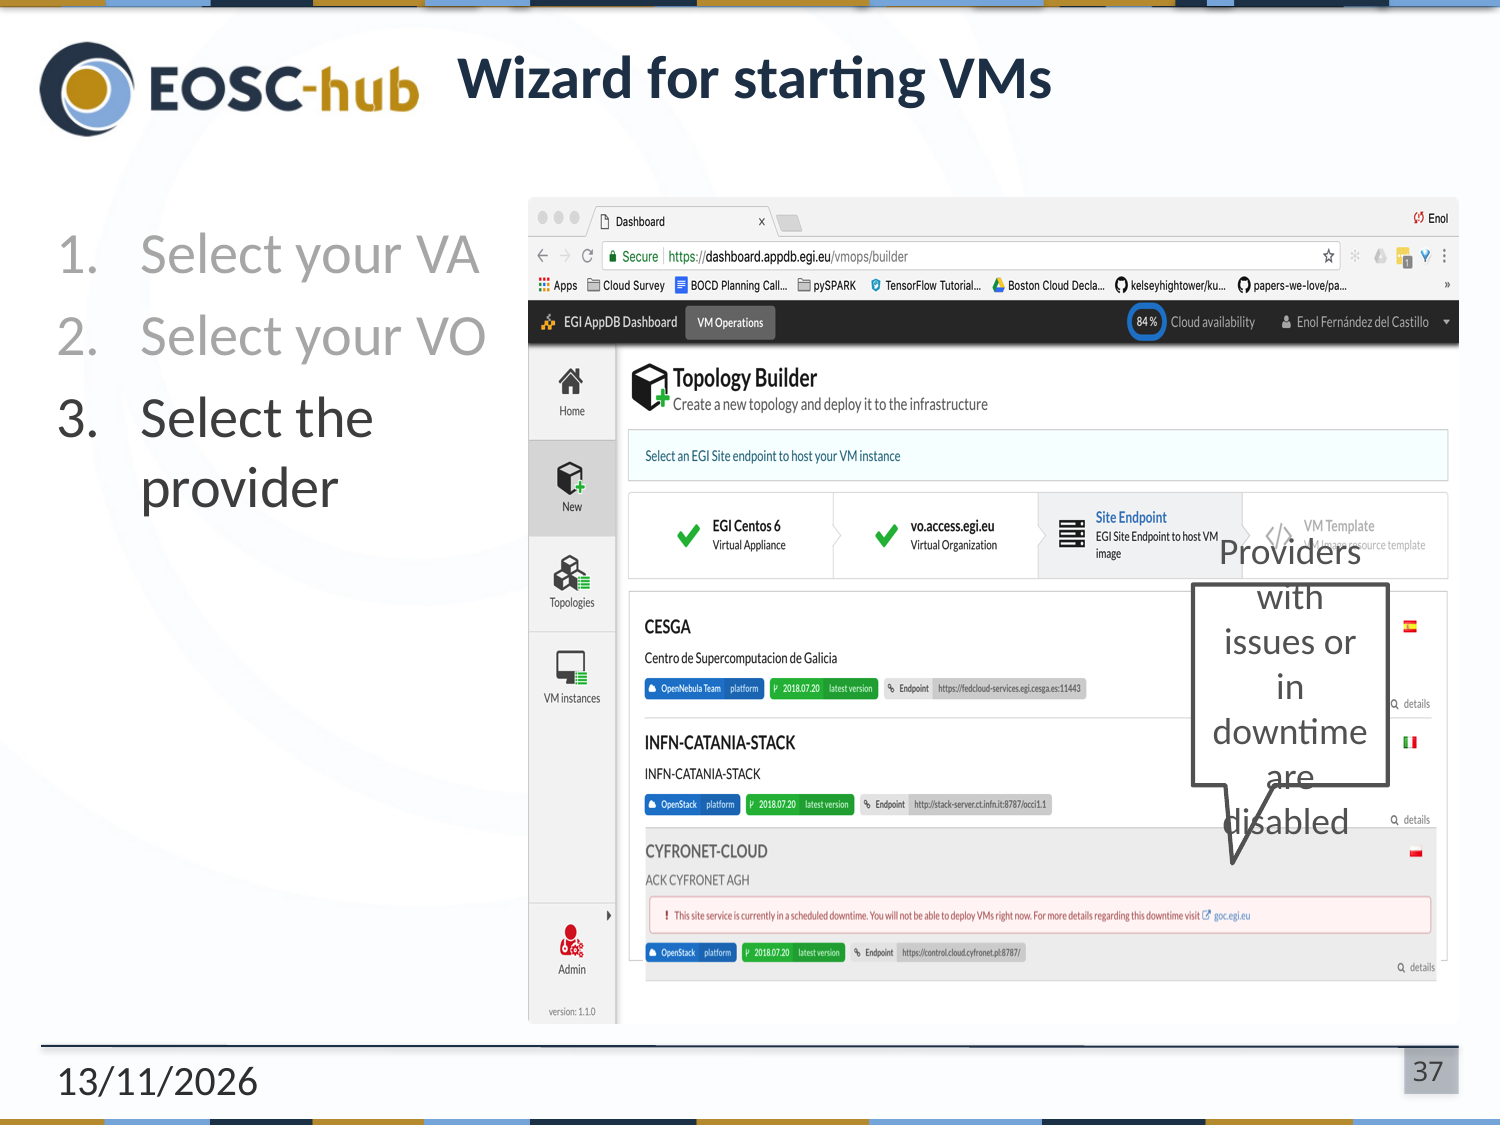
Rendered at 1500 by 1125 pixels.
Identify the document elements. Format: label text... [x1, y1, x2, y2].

title Wizard for starting VMs [442, 30, 1500, 120]
picture [0, 6, 1500, 1125]
list Select your VA Select your VO Select the provider [41, 208, 523, 1005]
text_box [528, 197, 1459, 1024]
slide_number 37 [1074, 1046, 1459, 1094]
slide_number 18. 08. 16. [41, 1046, 392, 1094]
